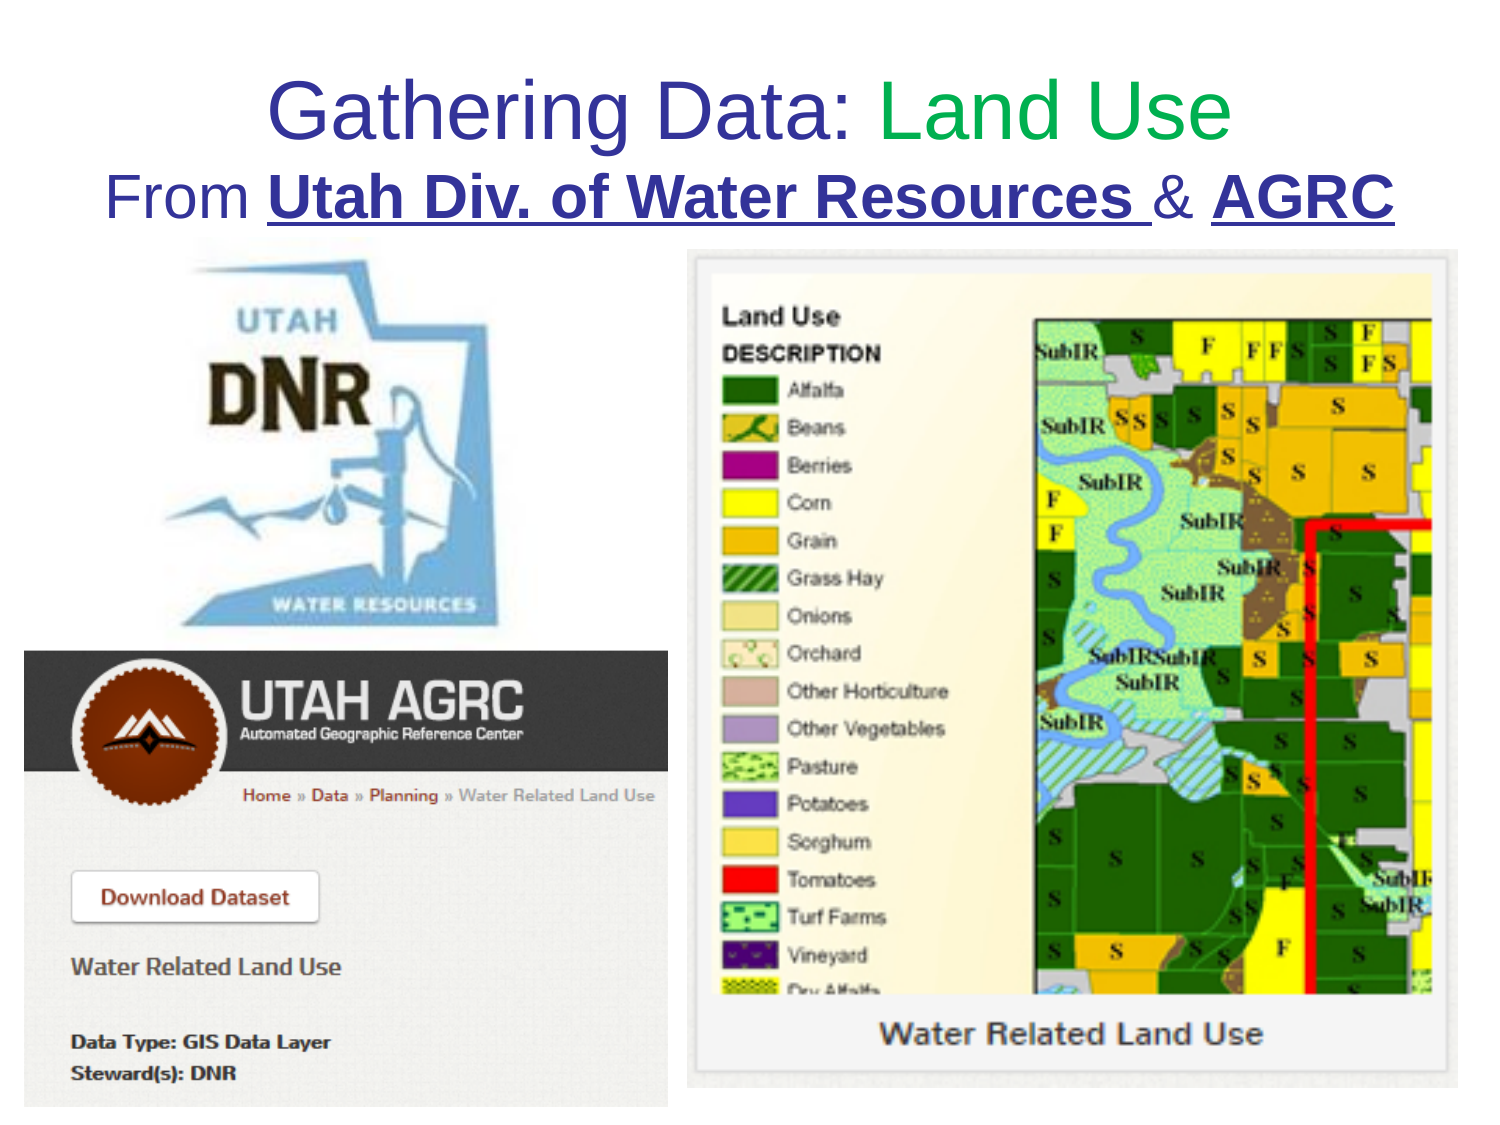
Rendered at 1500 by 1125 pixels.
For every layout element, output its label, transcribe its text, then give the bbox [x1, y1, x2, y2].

picture [24, 237, 668, 1107]
title Gathering Data: Land Use From Utah Div. of Water Resources & AGRC [75, 24, 1425, 263]
picture [687, 249, 1458, 1088]
